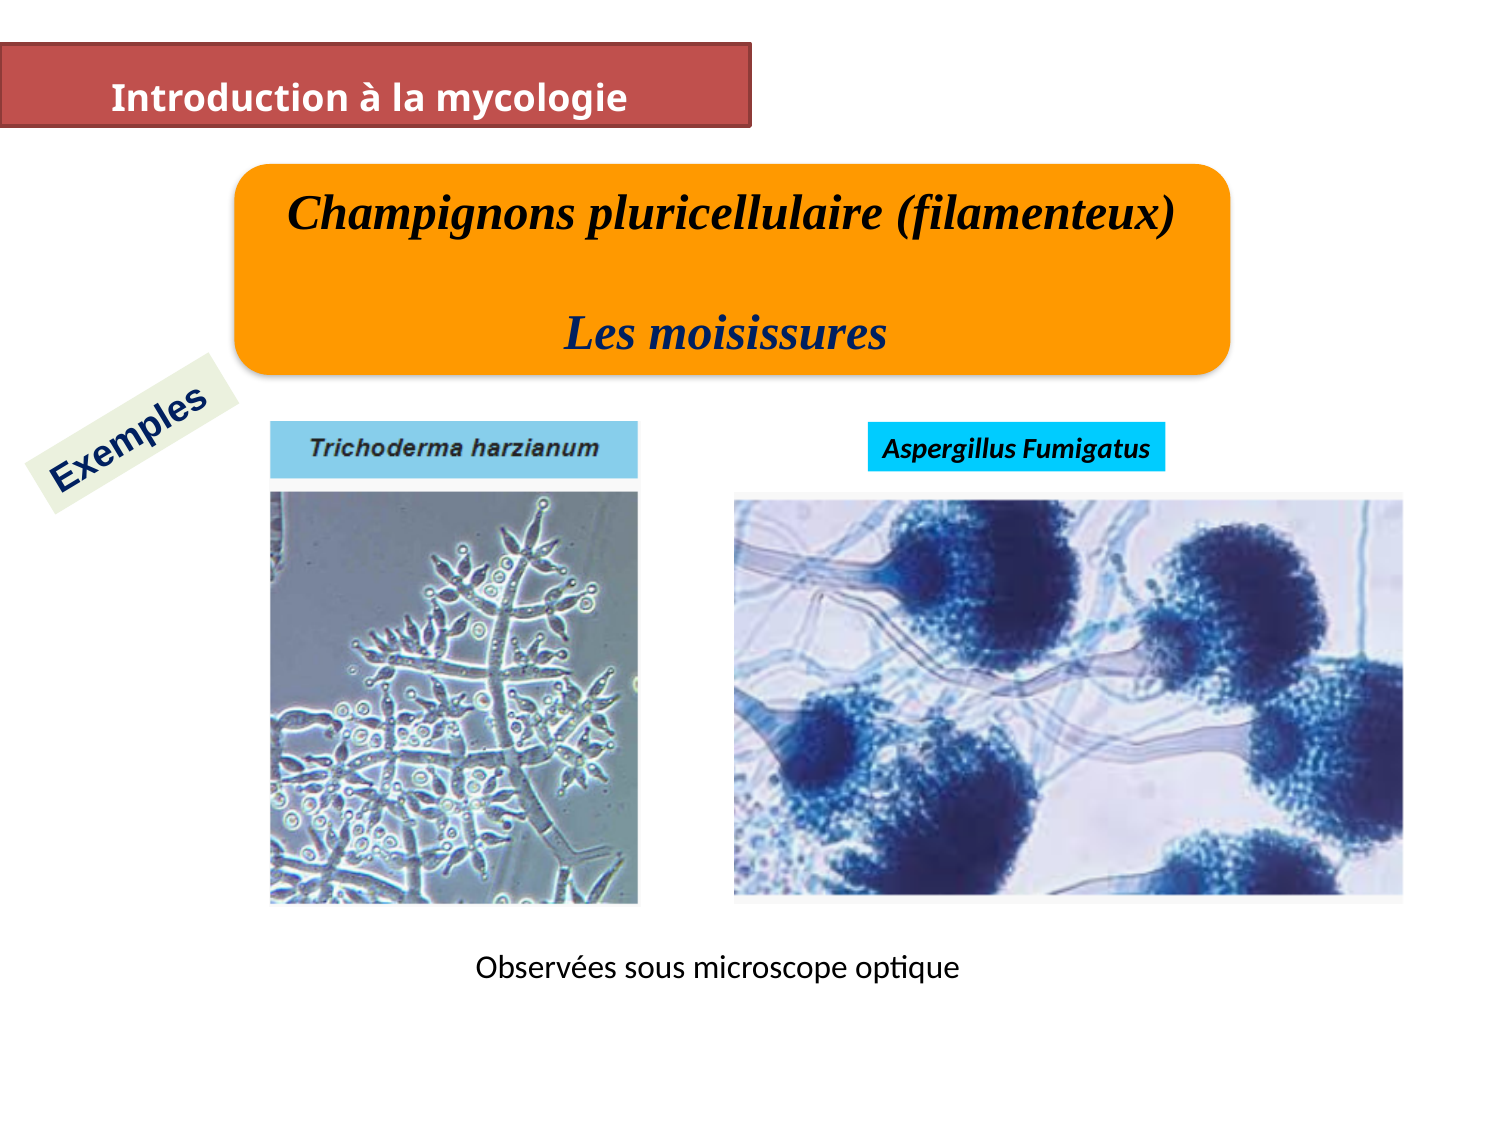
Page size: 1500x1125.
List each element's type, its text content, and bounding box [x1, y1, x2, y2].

picture [734, 491, 1412, 905]
text_box Observées sous microscope optique [460, 937, 976, 993]
text_box Introduction à la mycologie [0, 42, 752, 128]
text_box Aspergillus Fumigatus [867, 421, 1166, 472]
picture [269, 421, 641, 907]
text_box Champignons pluricellulaire (filamenteux) Les moisissures [233, 163, 1232, 376]
text_box Exemples [24, 352, 240, 515]
